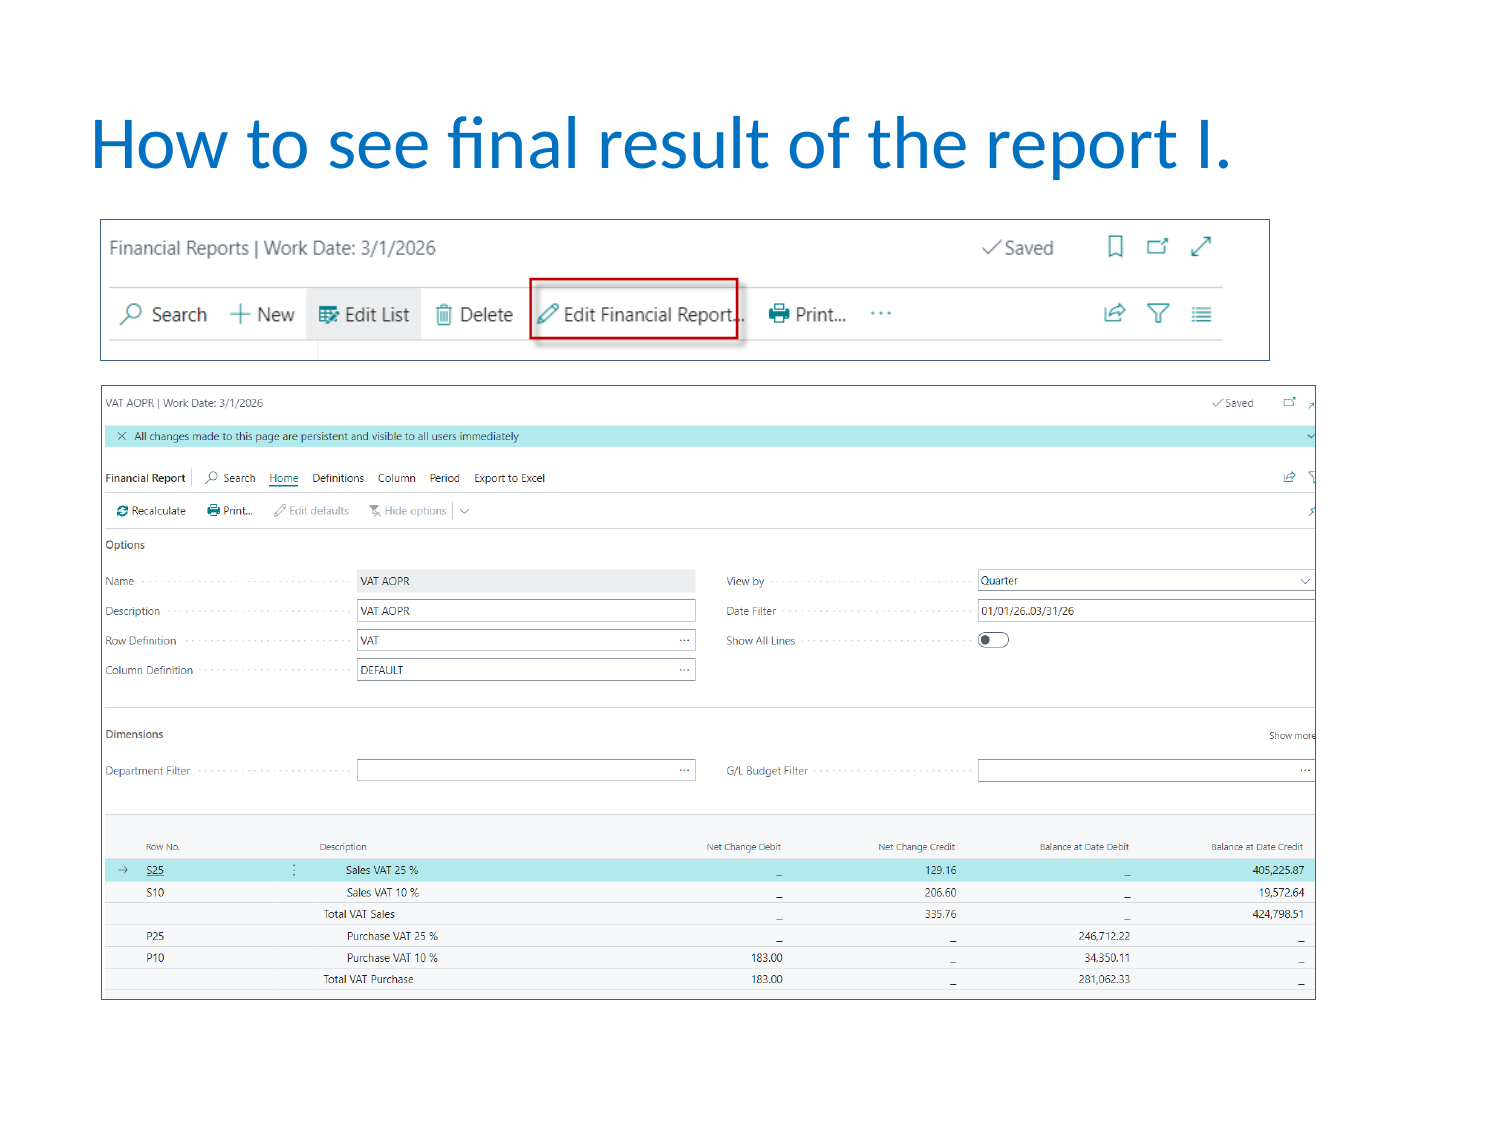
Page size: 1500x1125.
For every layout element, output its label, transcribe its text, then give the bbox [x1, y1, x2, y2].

picture [100, 219, 1270, 361]
picture [101, 385, 1316, 1000]
title How to see final result of the report I. [75, 45, 1425, 233]
